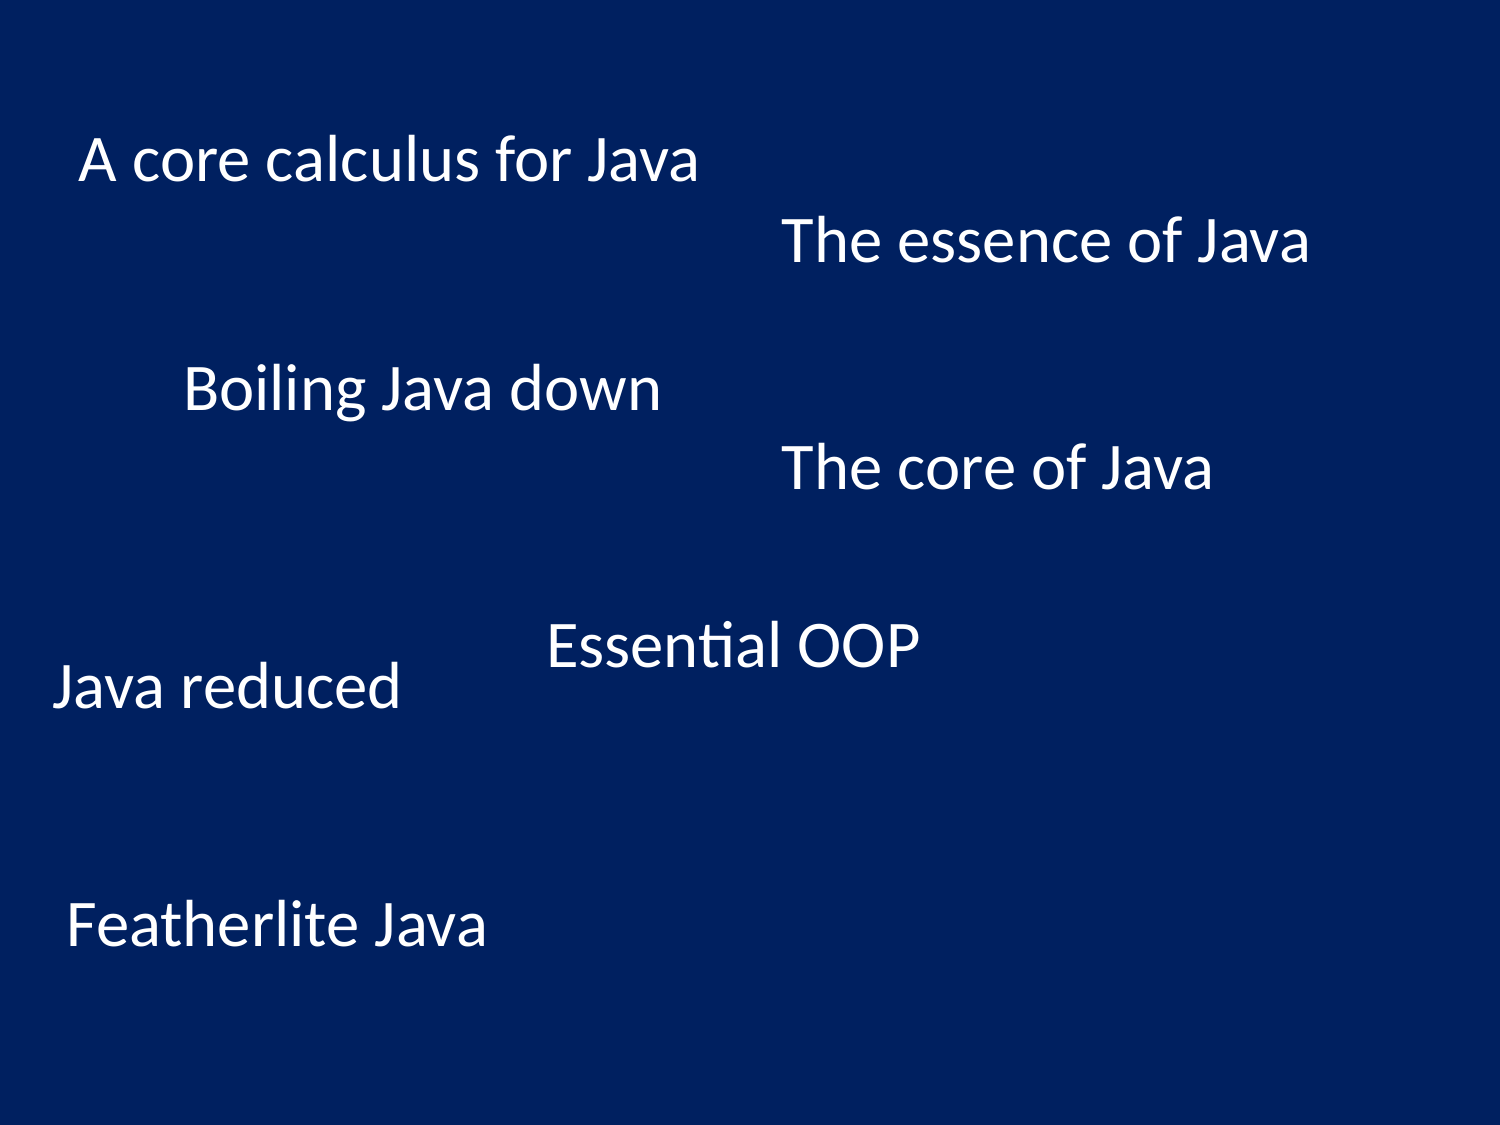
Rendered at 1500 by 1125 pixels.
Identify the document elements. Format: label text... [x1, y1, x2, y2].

text_box Java reduced [37, 634, 418, 729]
text_box Boiling Java down [168, 336, 678, 431]
text_box The essence of Java [767, 188, 1443, 284]
text_box A core calculus for Java [64, 107, 717, 203]
text_box Essential OOP [531, 593, 957, 689]
text_box Featherlite Java [51, 872, 504, 967]
text_box The core of Java [767, 415, 1293, 511]
